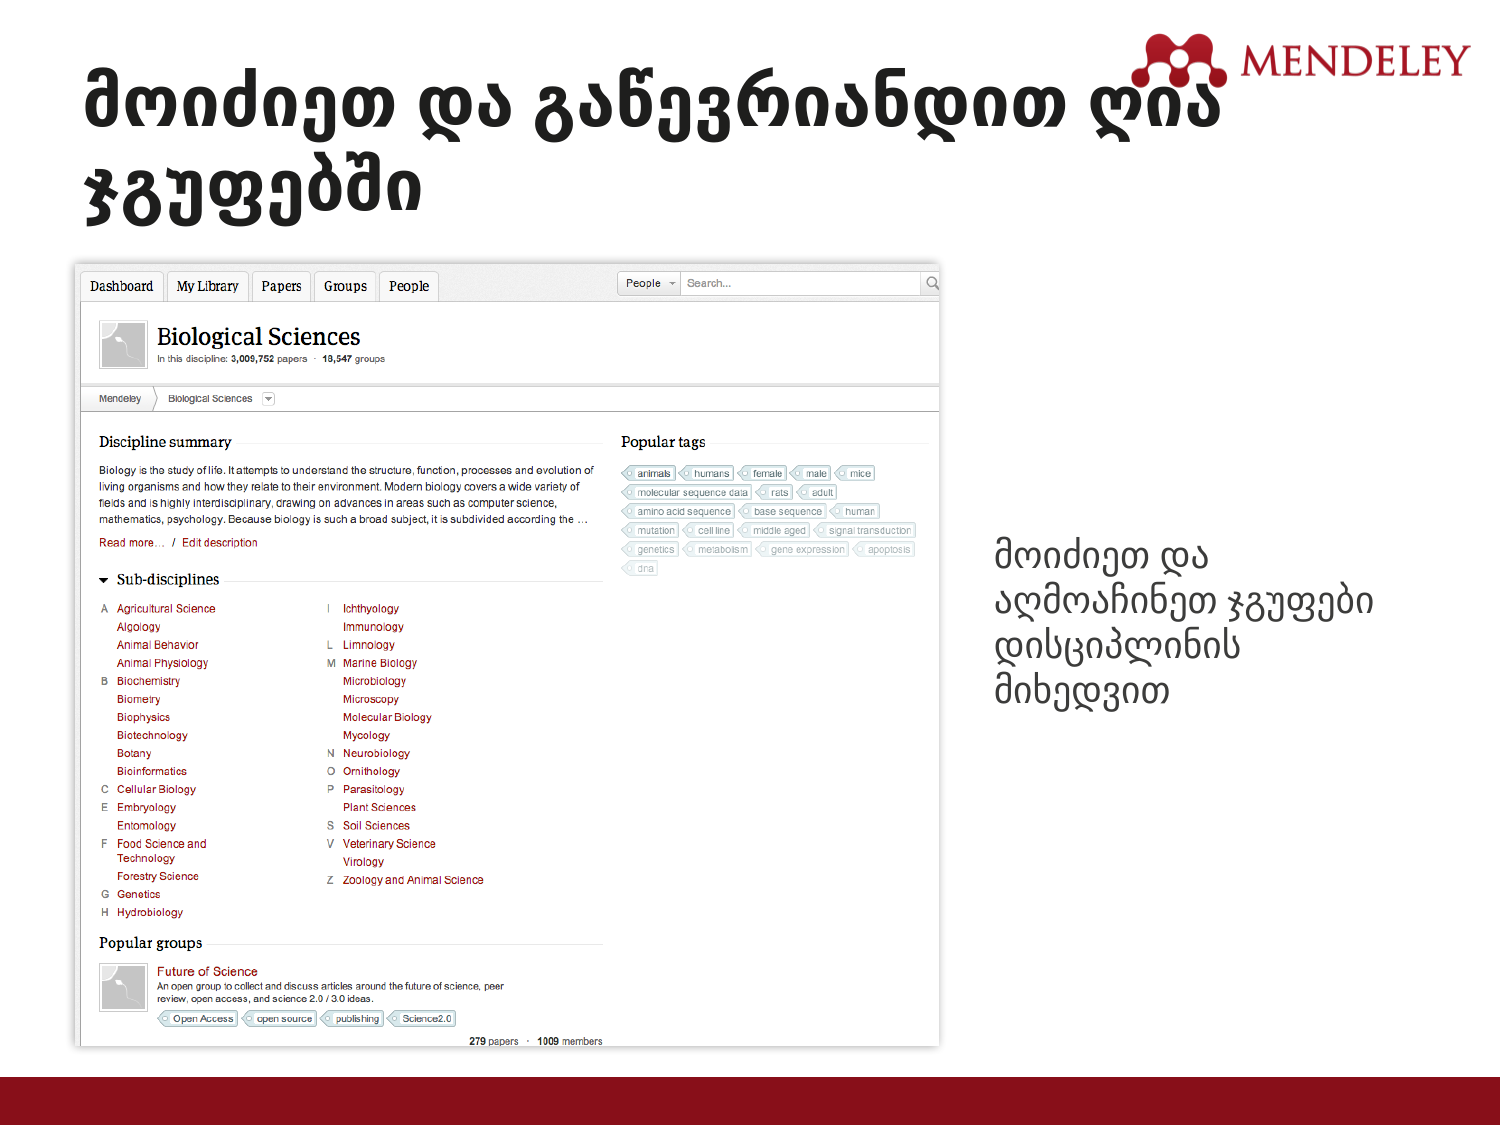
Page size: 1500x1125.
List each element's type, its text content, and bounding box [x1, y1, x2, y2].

picture [1128, 29, 1476, 99]
title მოიძიეთ და გაწევრიანდით ღია ჯგუფებში [74, 44, 1426, 234]
picture [74, 264, 939, 1047]
text_box მოიძიეთ და აღმოაჩინეთ ჯგუფები დისციპლინის მიხედვით [986, 523, 1425, 719]
